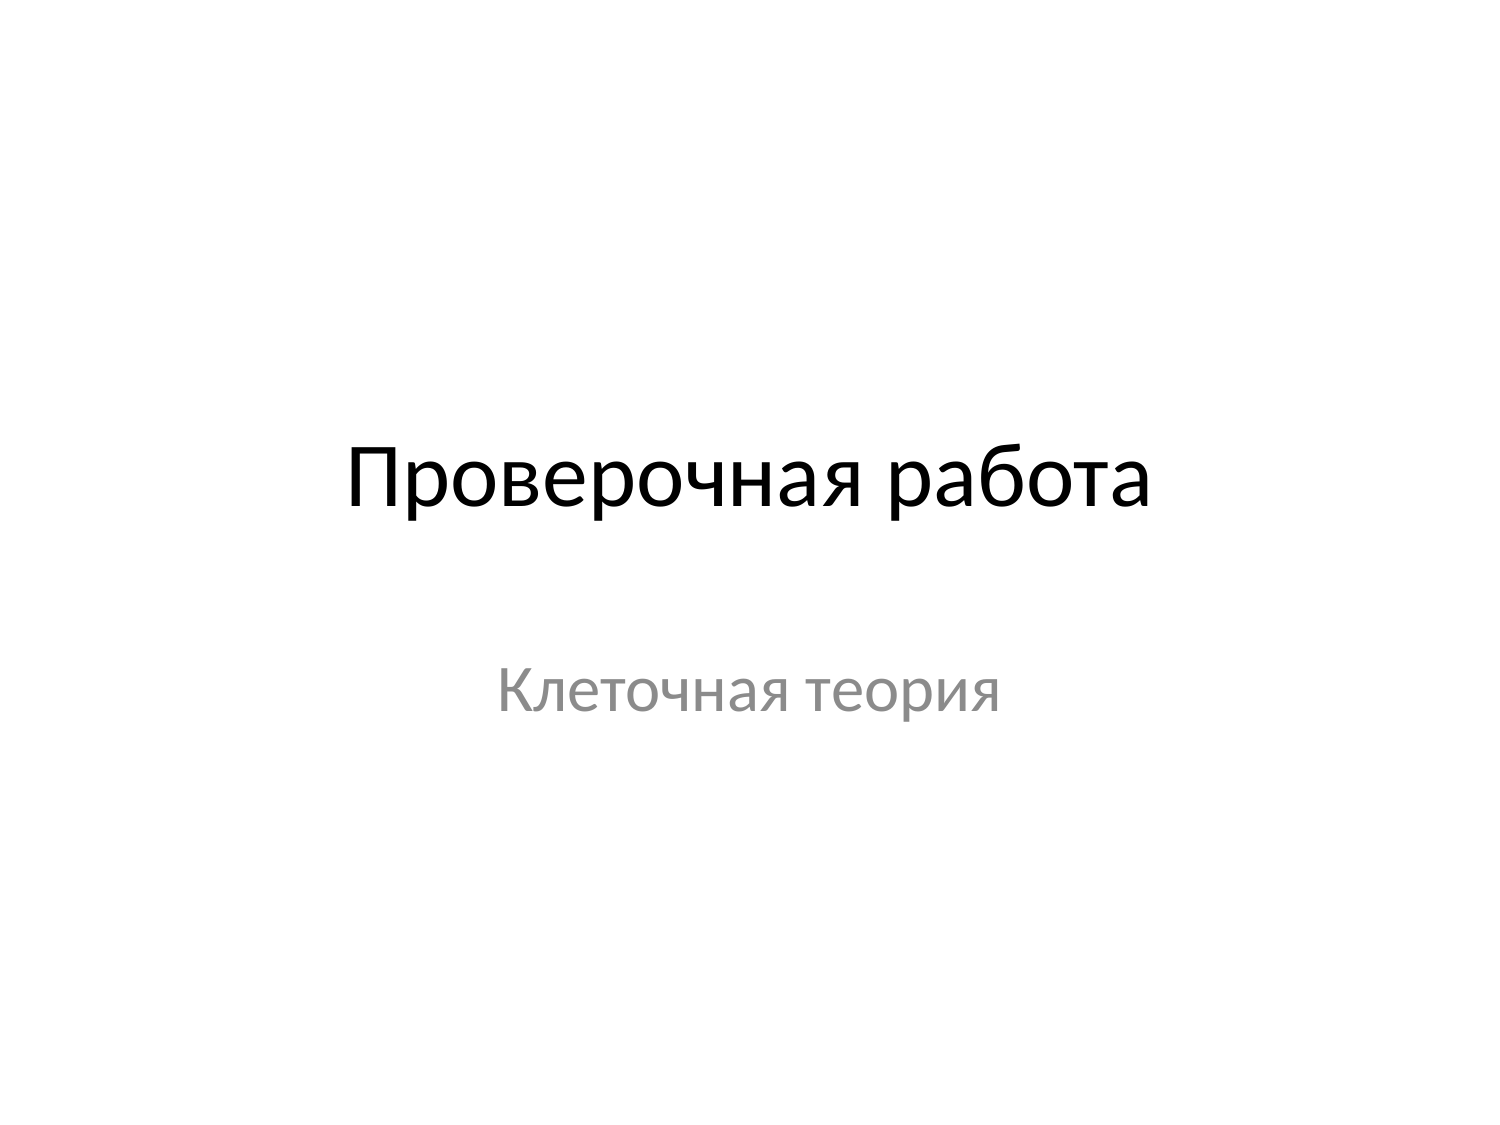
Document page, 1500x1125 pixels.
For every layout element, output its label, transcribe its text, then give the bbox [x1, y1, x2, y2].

subtitle Клеточная теория [225, 637, 1275, 925]
title Проверочная работа [112, 349, 1388, 591]
